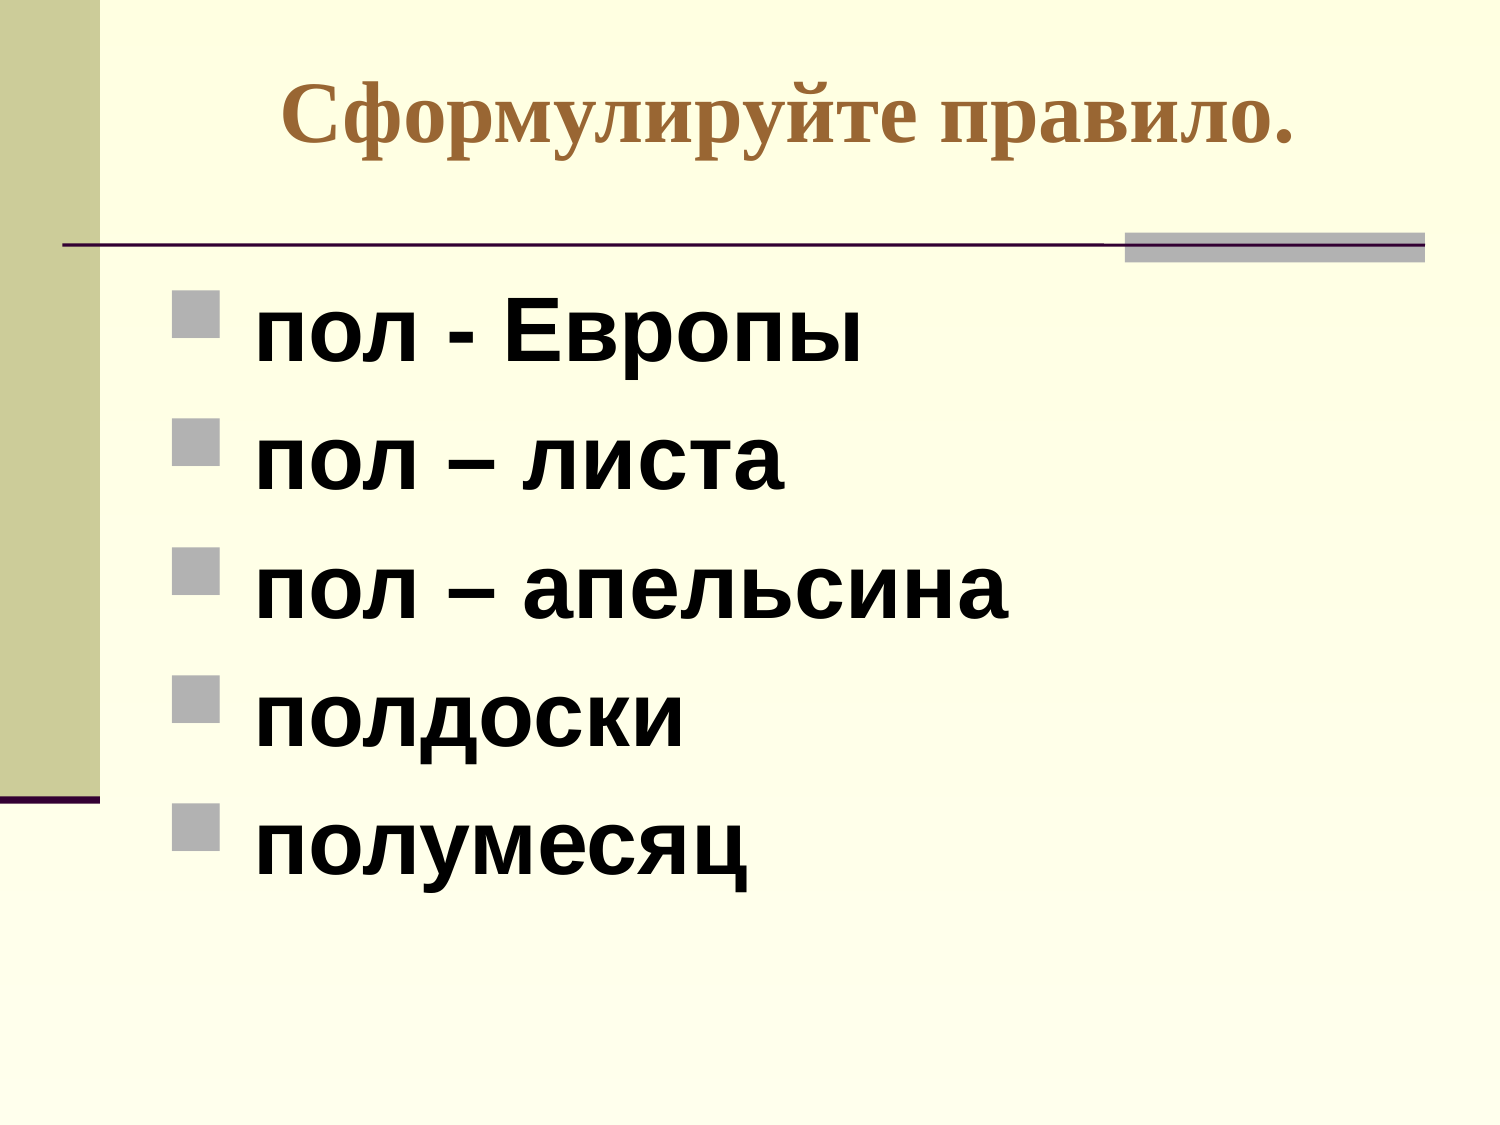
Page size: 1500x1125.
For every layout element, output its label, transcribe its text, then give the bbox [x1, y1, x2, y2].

list пол - Европы пол – листа пол – апельсина полдоски полумесяц [150, 262, 1425, 1006]
title Сформулируйте правило. [150, 0, 1425, 232]
